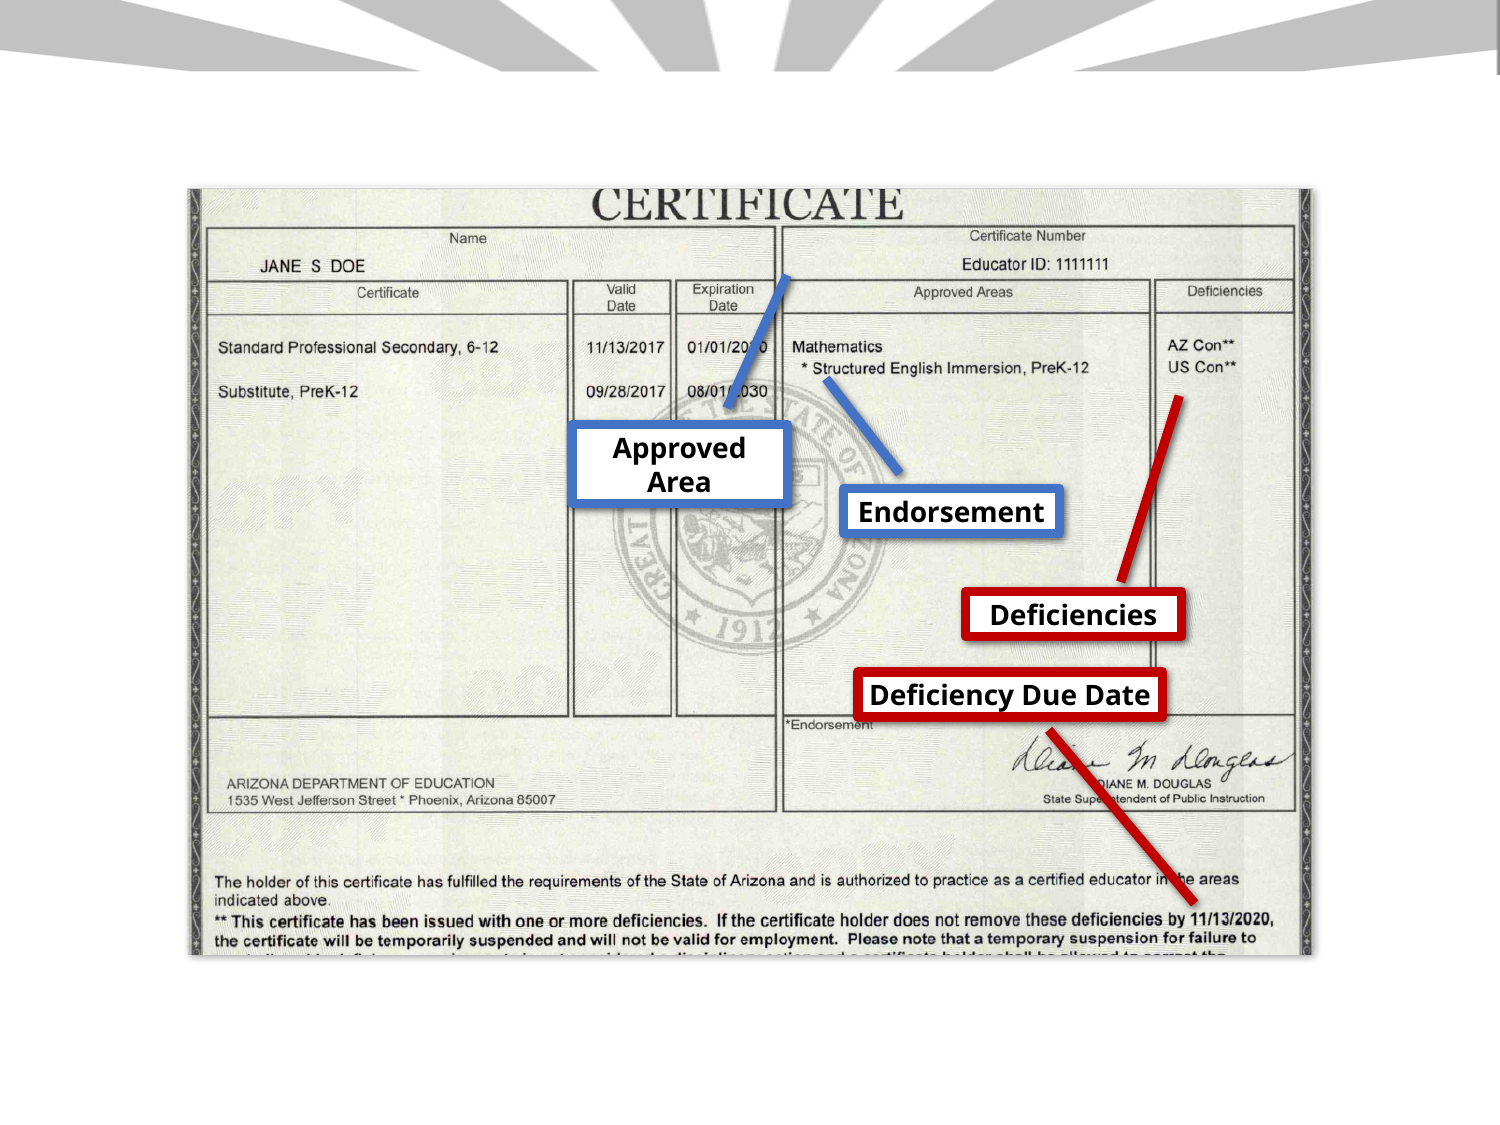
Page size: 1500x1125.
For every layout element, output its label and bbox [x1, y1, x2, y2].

picture [0, 0, 1500, 75]
picture [187, 174, 1313, 955]
